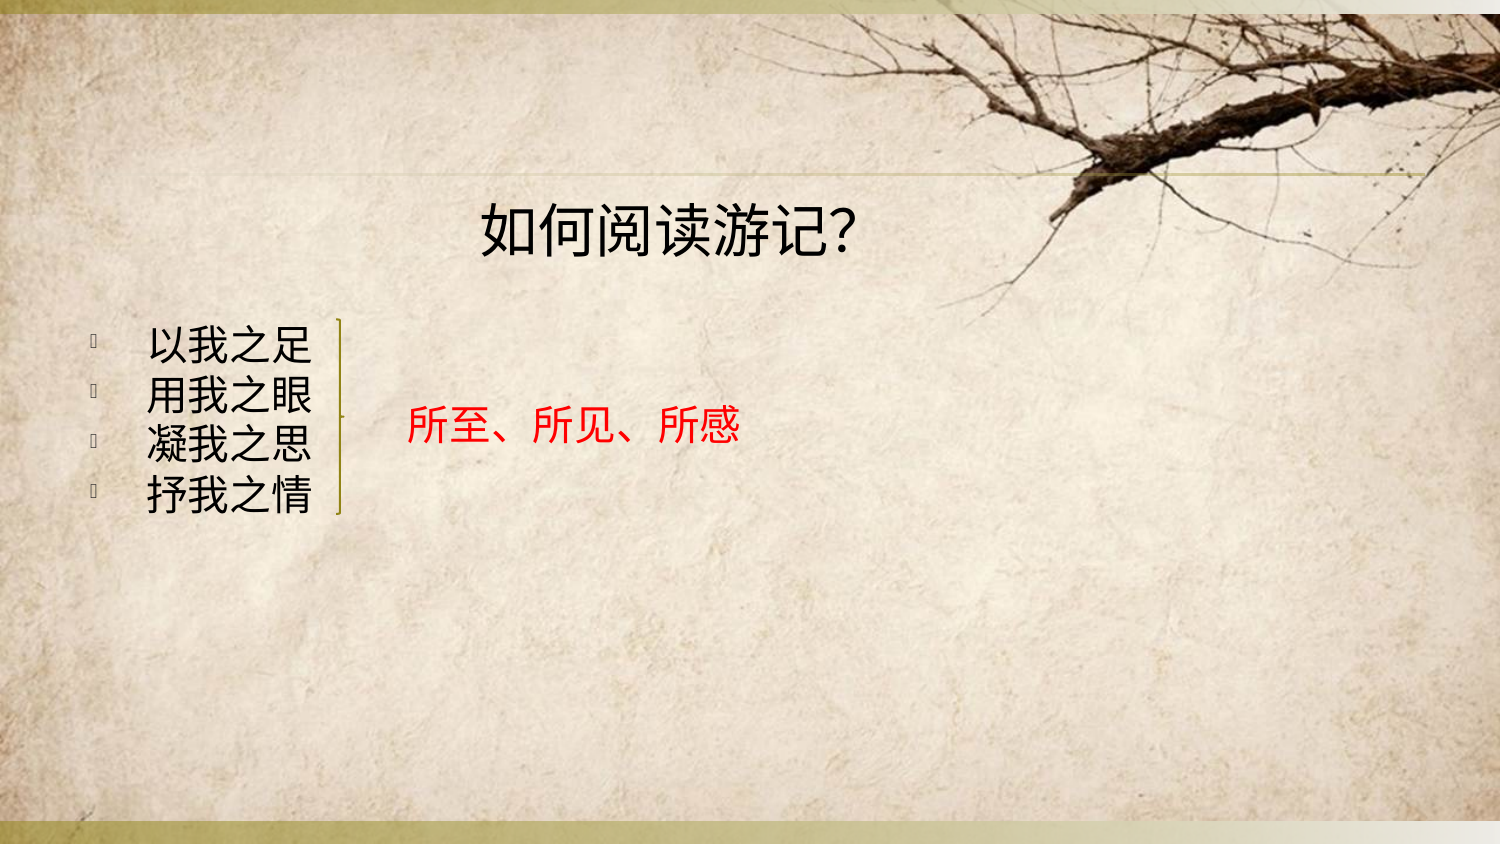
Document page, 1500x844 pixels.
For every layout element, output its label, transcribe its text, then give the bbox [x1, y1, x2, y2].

text_box 所至、所见、所感 [393, 391, 809, 457]
title 如何阅读游记？ [8, 158, 1359, 300]
picture [0, 14, 1500, 821]
list 以我之足 用我之眼 凝我之思 抒我之情 [74, 310, 1426, 801]
text_box [336, 318, 345, 515]
